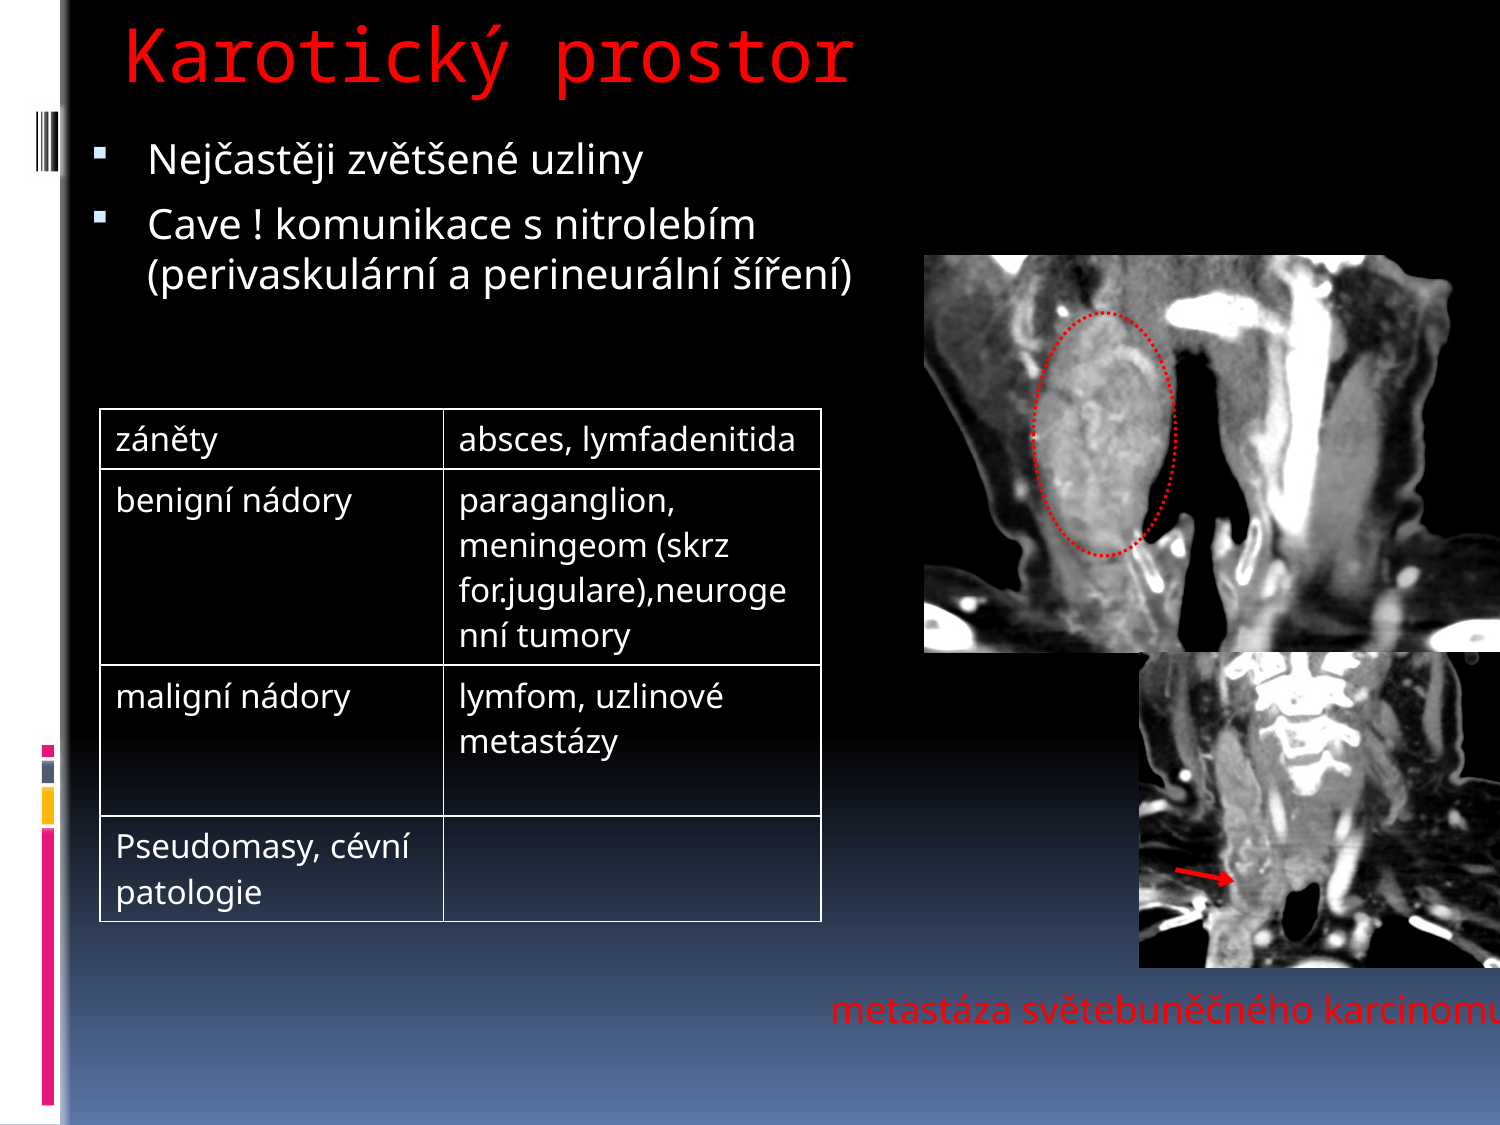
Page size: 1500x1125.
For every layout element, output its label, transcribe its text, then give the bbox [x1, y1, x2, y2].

table_header záněty [101, 410, 443, 468]
picture [1138, 651, 1500, 969]
table_cell paraganglion, meningeom (skrz for.jugulare),neurogenní tumory [444, 470, 820, 664]
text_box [1174, 869, 1235, 882]
table_cell benigní nádory [101, 470, 443, 664]
table_cell maligní nádory [101, 666, 443, 815]
table_cell lymfom, uzlinové metastázy [444, 666, 820, 815]
text_box metastáza světebuněčného karcinomu [815, 979, 1500, 1039]
list Nejčastěji zvětšené uzliny Cave ! komunikace s nitrolebím (perivaskulární a perineurální šíření) [64, 125, 1069, 384]
table_header absces, lymfadenitida [444, 410, 820, 468]
table_cell [444, 817, 820, 921]
title Karotický prostor [64, 0, 1340, 150]
picture [923, 254, 1500, 653]
table_cell Pseudomasy, cévní patologie [101, 817, 443, 921]
